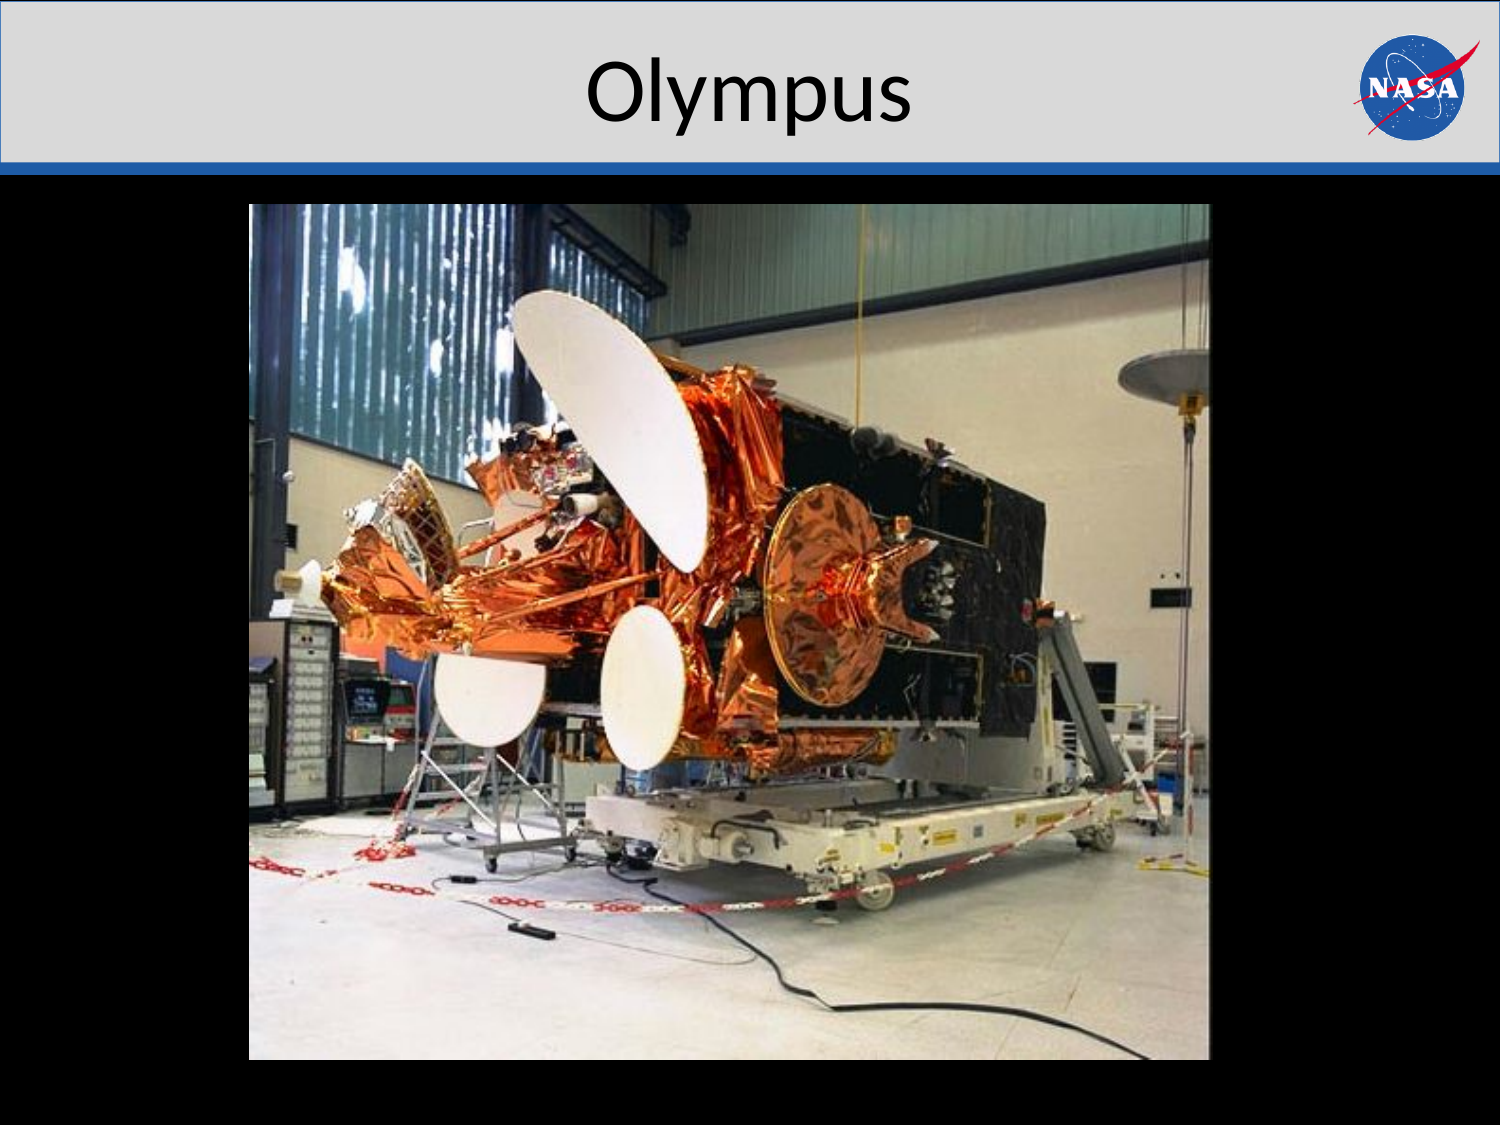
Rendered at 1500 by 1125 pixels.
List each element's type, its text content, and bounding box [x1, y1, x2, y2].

picture [249, 204, 1213, 1060]
picture [1425, 34, 1480, 141]
title Olympus [75, 1, 1425, 169]
